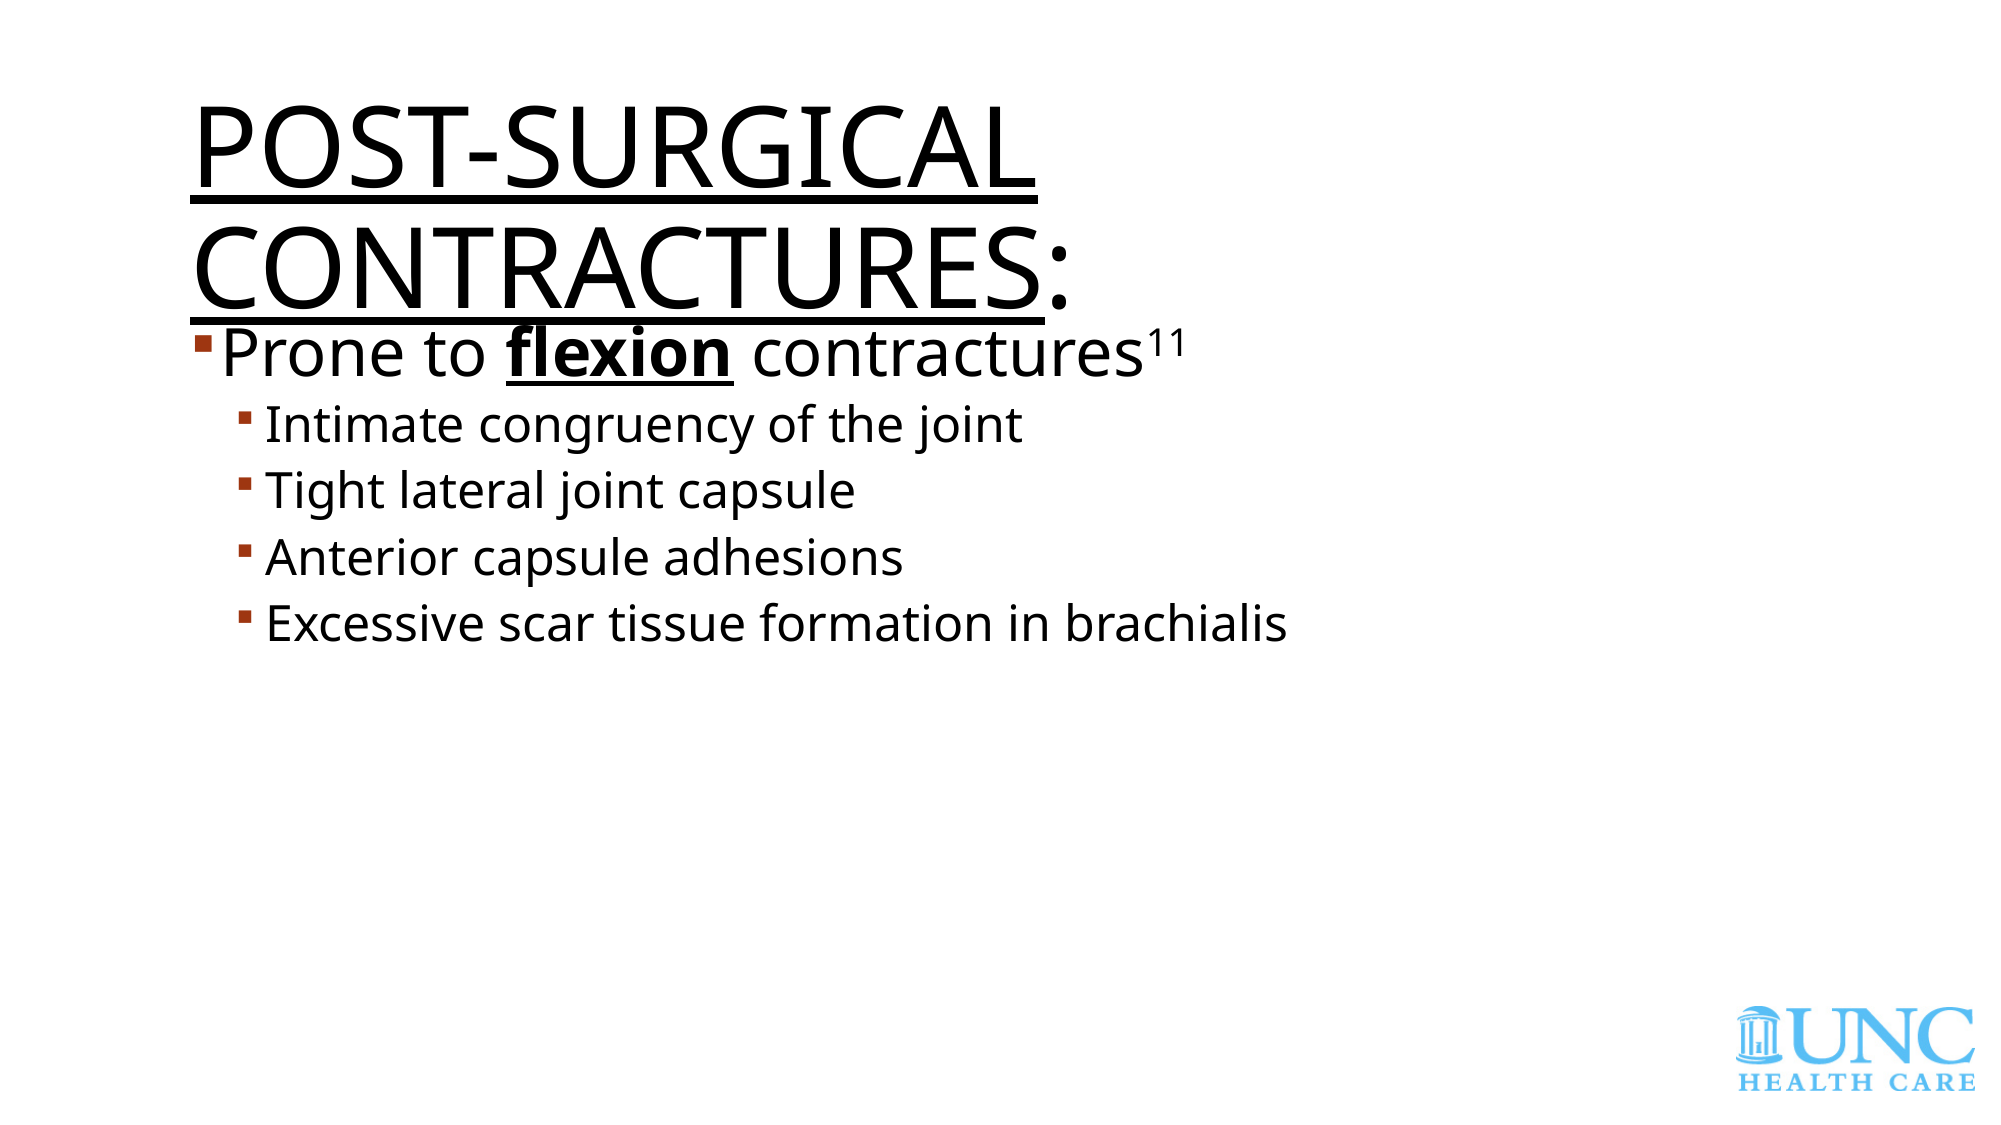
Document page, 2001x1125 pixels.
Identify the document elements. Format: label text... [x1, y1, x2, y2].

title Post-Surgical Contractures: [175, 79, 1826, 344]
picture [1736, 1006, 1975, 1091]
list Prone to flexion contractures11 Intimate congruency of the joint Tight lateral joint capsule Anterior capsule adhesions Excessive scar tissue formation in brachialis [175, 311, 1359, 1092]
